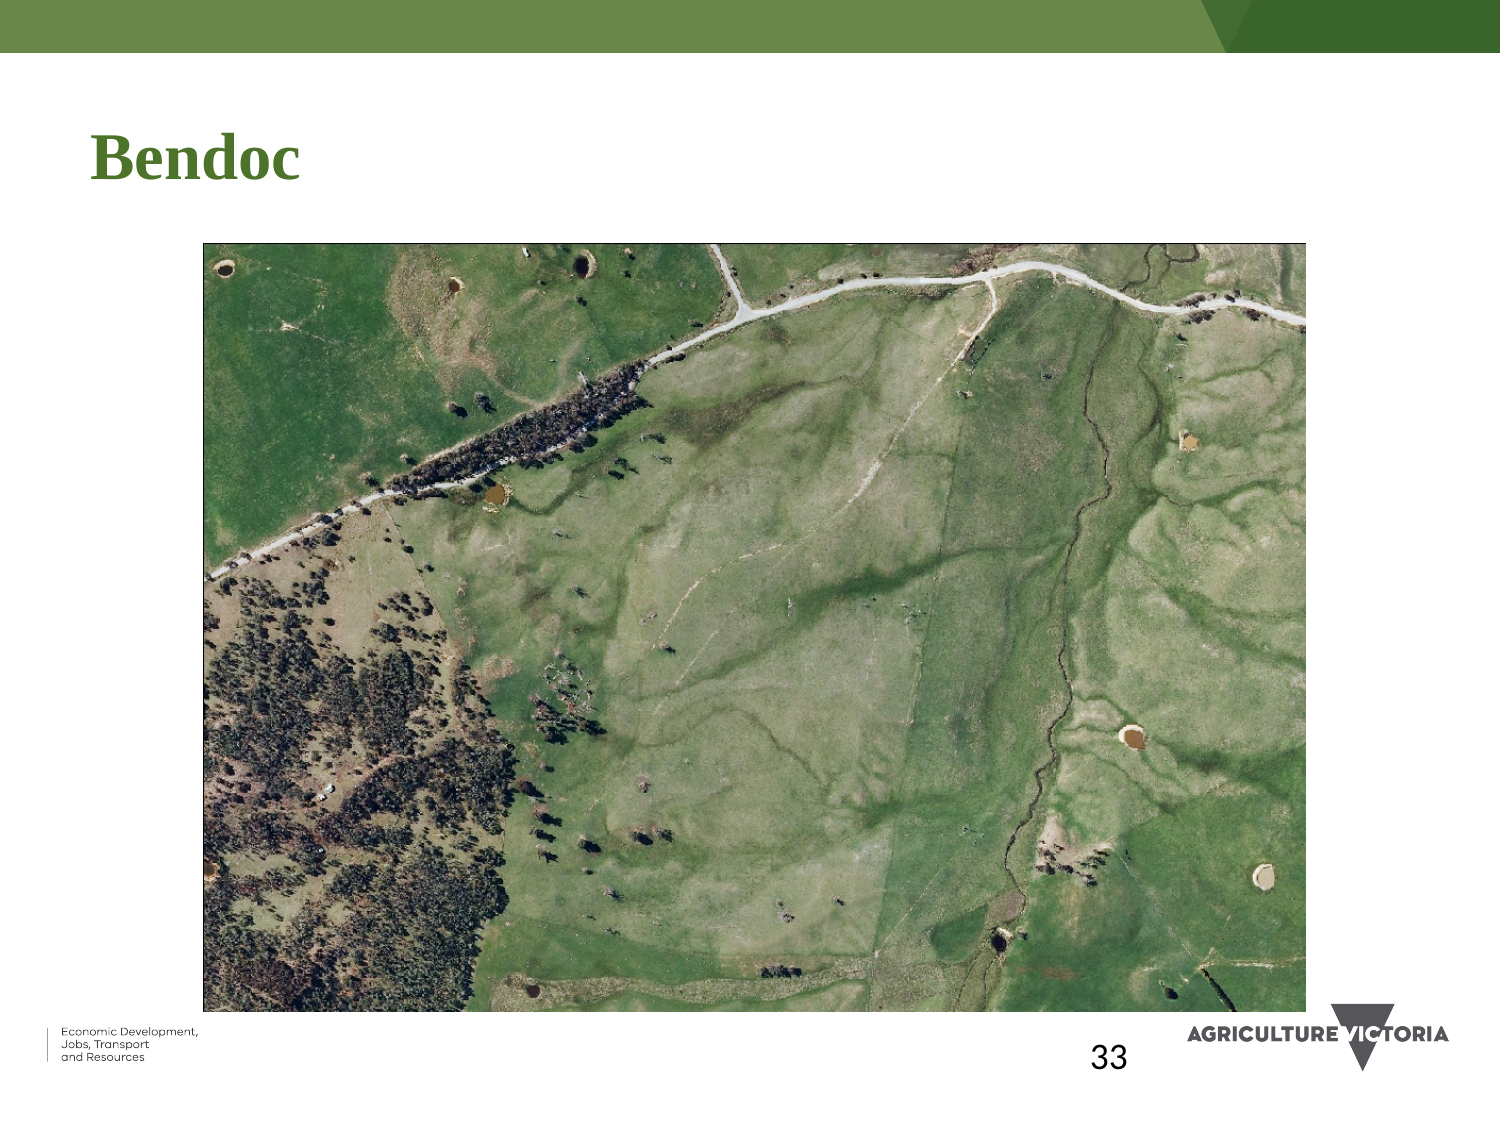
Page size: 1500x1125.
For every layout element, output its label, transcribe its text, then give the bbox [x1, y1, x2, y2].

title Bendoc [75, 72, 1425, 233]
picture [0, 0, 1500, 1125]
slide_number 33 [1074, 1024, 1425, 1103]
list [203, 243, 1306, 1012]
